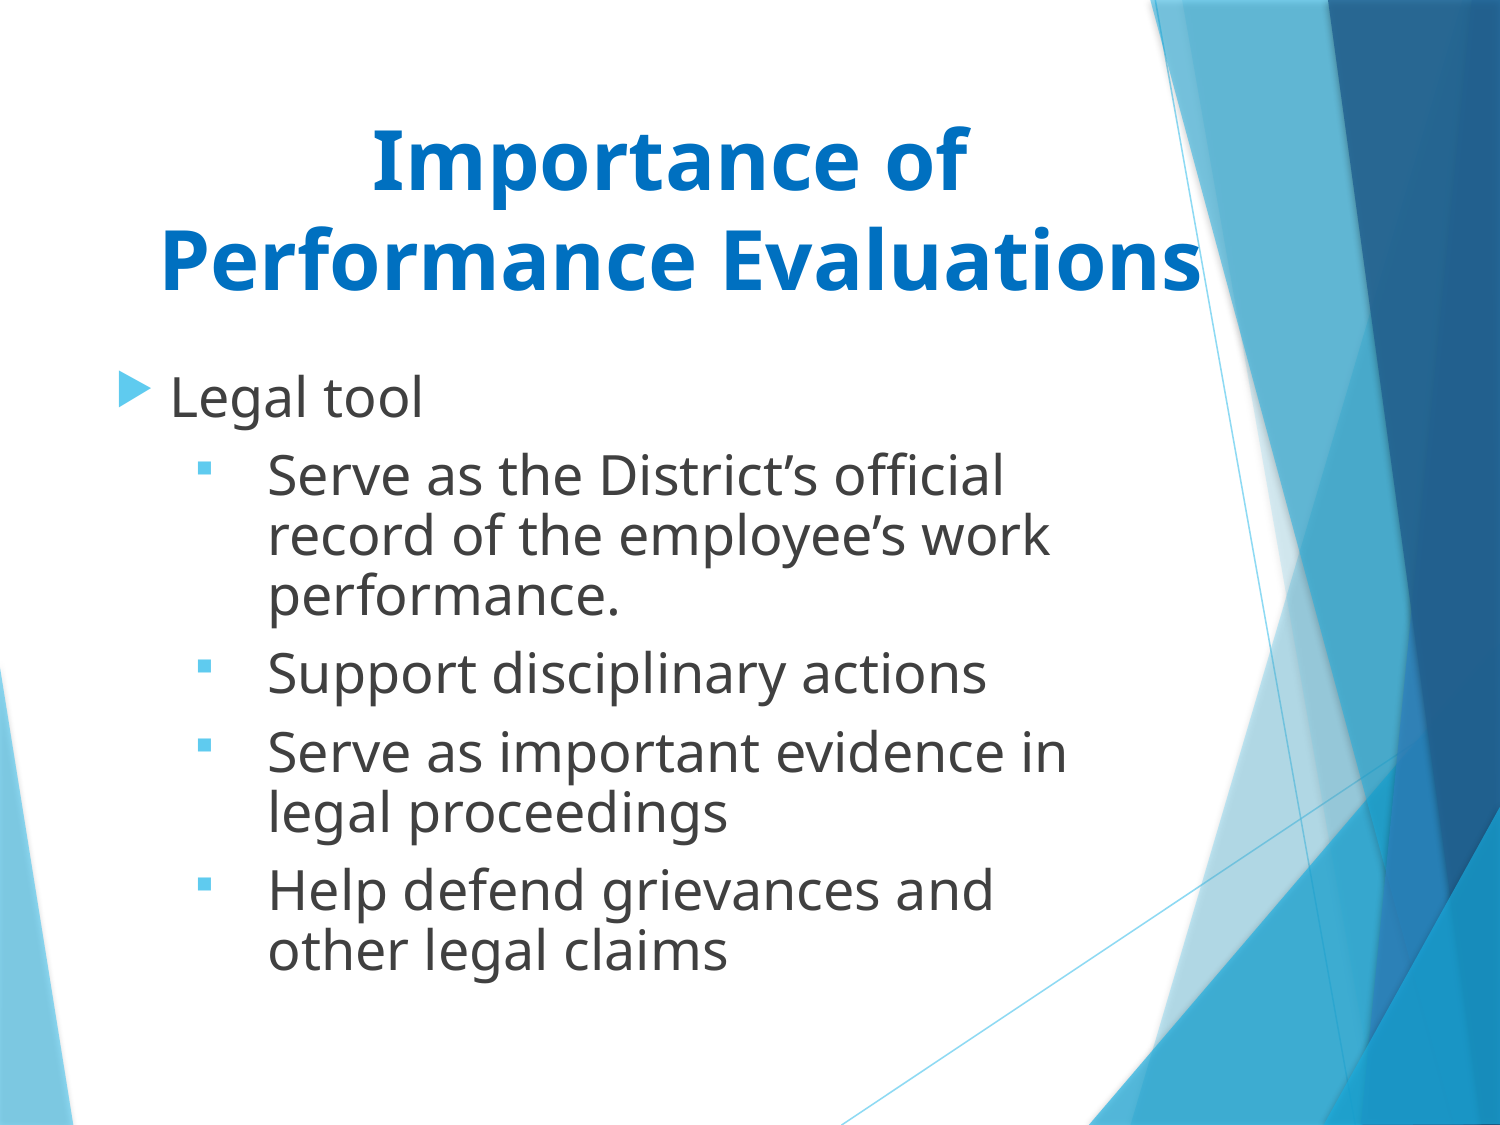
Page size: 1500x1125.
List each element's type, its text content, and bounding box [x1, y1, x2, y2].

list Legal tool Serve as the District’s official record of the employee’s work performance. Support disciplinary actions Serve as important evidence in legal proceedings Help defend grievances and other legal claims [99, 354, 1142, 992]
title Importance of Performance Evaluations [99, 99, 1263, 317]
